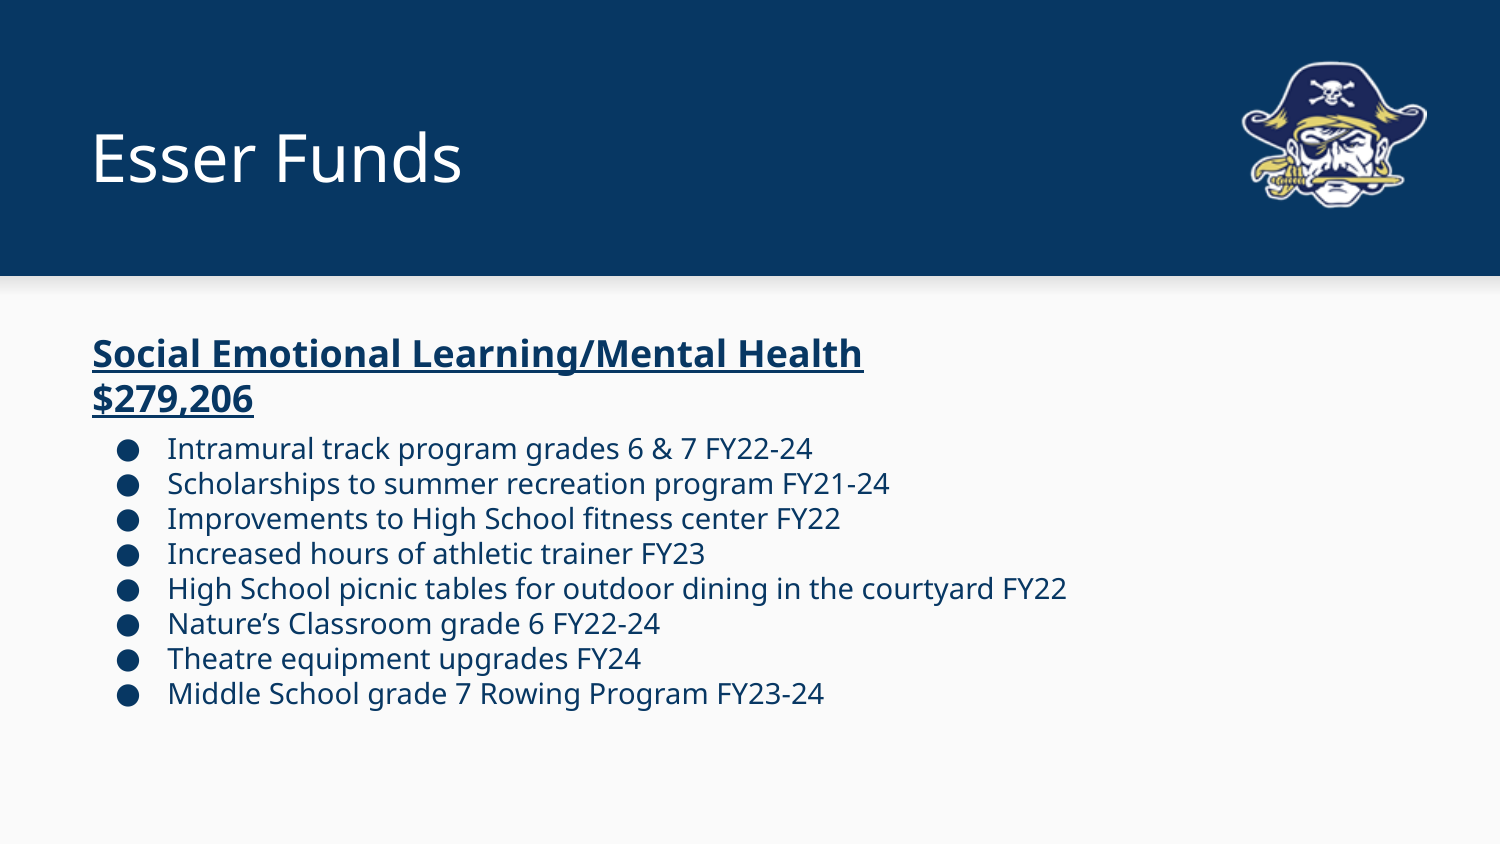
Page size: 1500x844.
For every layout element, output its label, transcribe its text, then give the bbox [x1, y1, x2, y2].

title Esser Funds [75, 85, 1228, 211]
list Social Emotional Learning/Mental Health $279,206 Intramural track program grades 6 & 7 FY22-24 Scholarships to summer recreation program FY21-24 Improvements to High School fitness center FY22 Increased hours of athletic trainer FY23 High School picnic tables for outdoor dining in the courtyard FY22 Nature’s Classroom grade 6 FY22-24 Theatre equipment upgrades FY24 Middle School grade 7 Rowing Program FY23-24 [77, 314, 1427, 760]
picture [1233, 59, 1427, 212]
